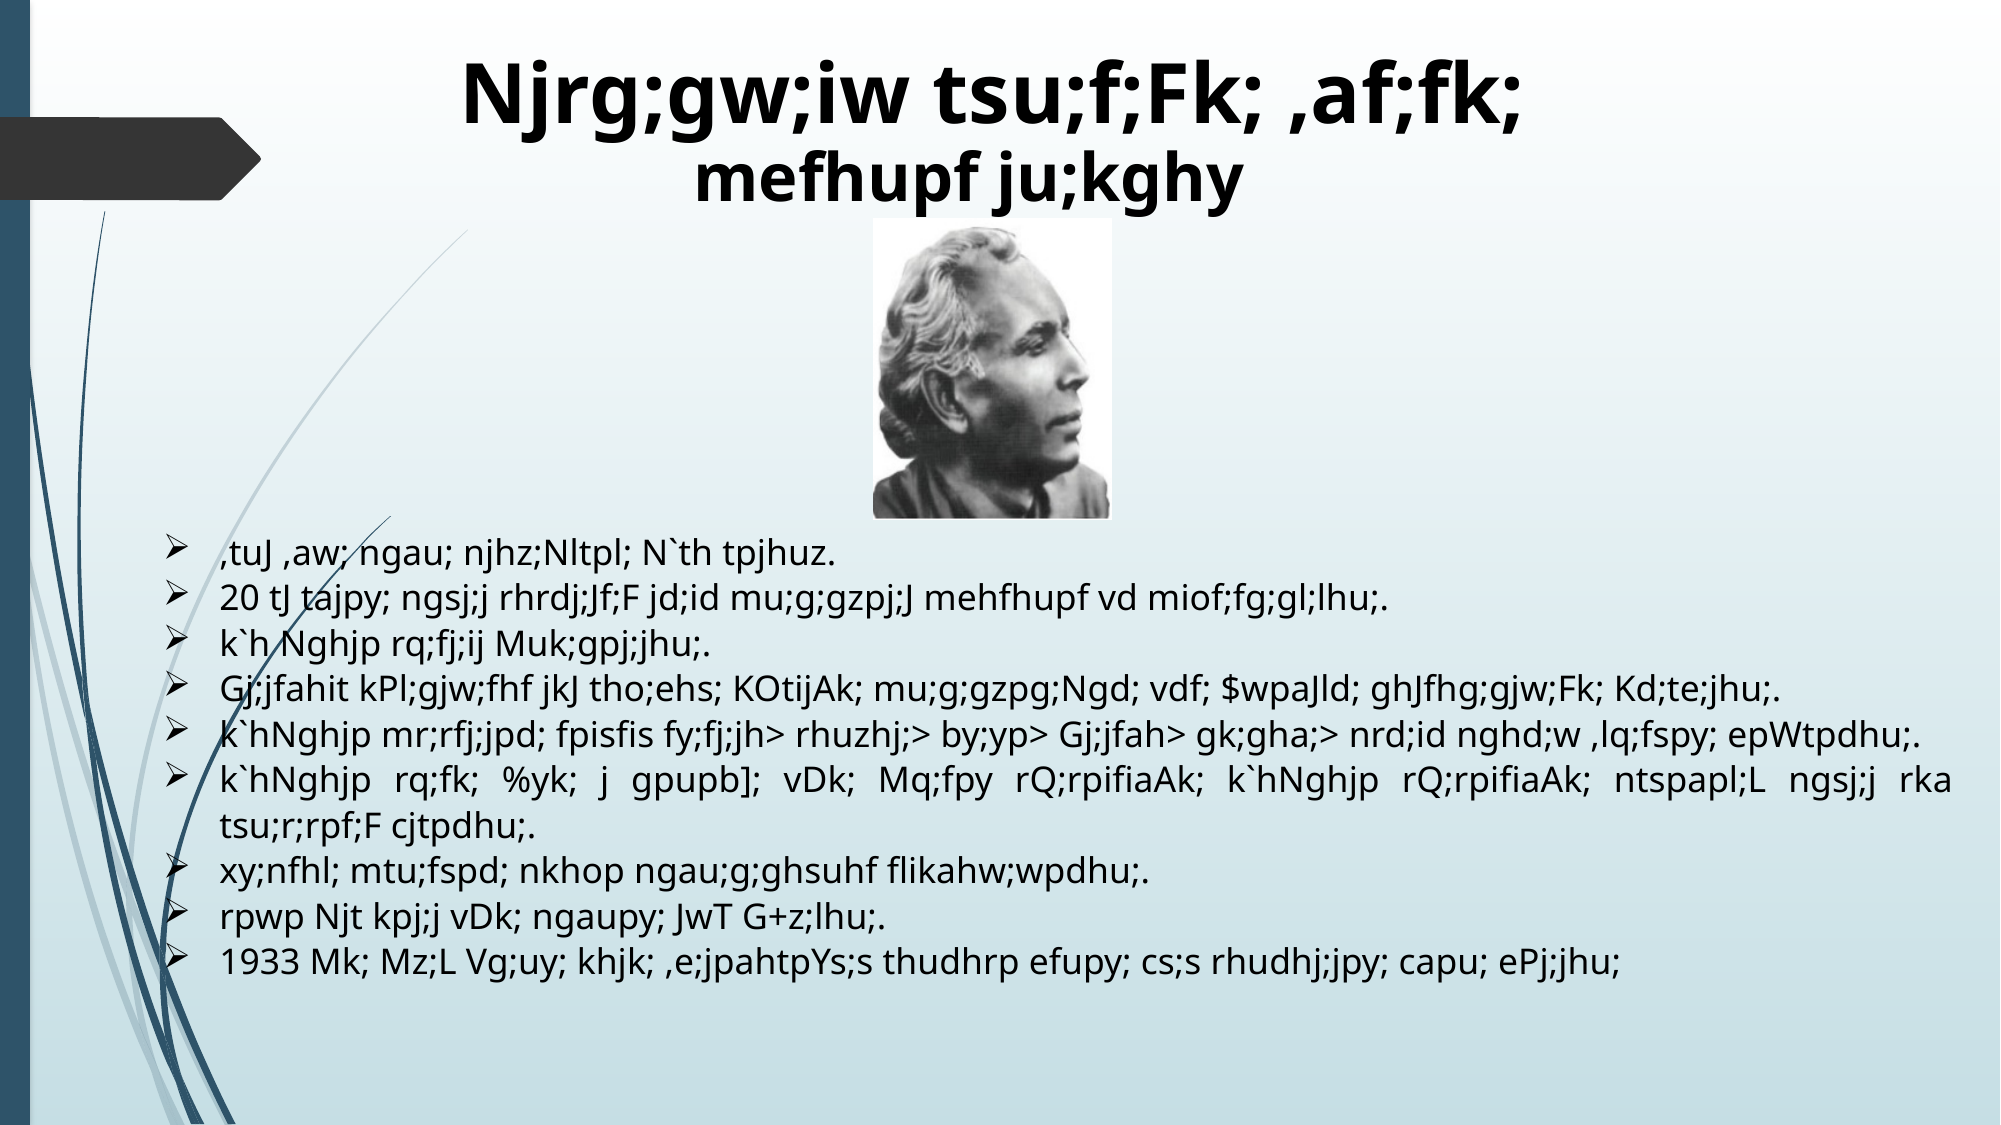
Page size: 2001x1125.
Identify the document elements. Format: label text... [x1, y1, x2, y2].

picture [873, 218, 1113, 520]
text_box ,tuJ ,aw; ngau; njhz;Nltpl; N`th tpjhuz. 20 tJ tajpy; ngsj;j rhrdj;Jf;F jd;id mu;g;gzpj;J mehfhupf vd miof;fg;gl;lhu;. k`h Nghjp rq;fj;ij Muk;gpj;jhu;. Gj;jfahit kPl;gjw;fhf jkJ tho;ehs; KOtijAk; mu;g;gzpg;Ngd; vdf; $wpaJld; ghJfhg;gjw;Fk; Kd;te;jhu;. k`hNghjp mr;rfj;jpd; fpisfis fy;fj;jh> rhuzhj;> by;yp> Gj;jfah> gk;gha;> nrd;id nghd;w ,lq;fspy; epWtpdhu;. k`hNghjp rq;fk; %yk; j gpupb]; vDk; Mq;fpy rQ;rpifiaAk; k`hNghjp rQ;rpifiaAk; ntspapl;L ngsj;j rka tsu;r;rpf;F cjtpdhu;. xy;nfhl; mtu;fspd; nkhop ngau;g;ghsuhf flikahw;wpdhu;. rpwp Njt kpj;j vDk; ngaupy; JwT G+z;lhu;. 1933 Mk; Mz;L Vg;uy; khjk; ,e;jpahtpYs;s thudhrp efupy; cs;s rhudhj;jpy; capu; ePj;jhu; [148, 519, 1969, 990]
text_box mefhupf ju;kghy [678, 121, 1260, 222]
text_box Njrg;gw;iw tsu;f;Fk; ,af;fk; [445, 33, 1541, 148]
